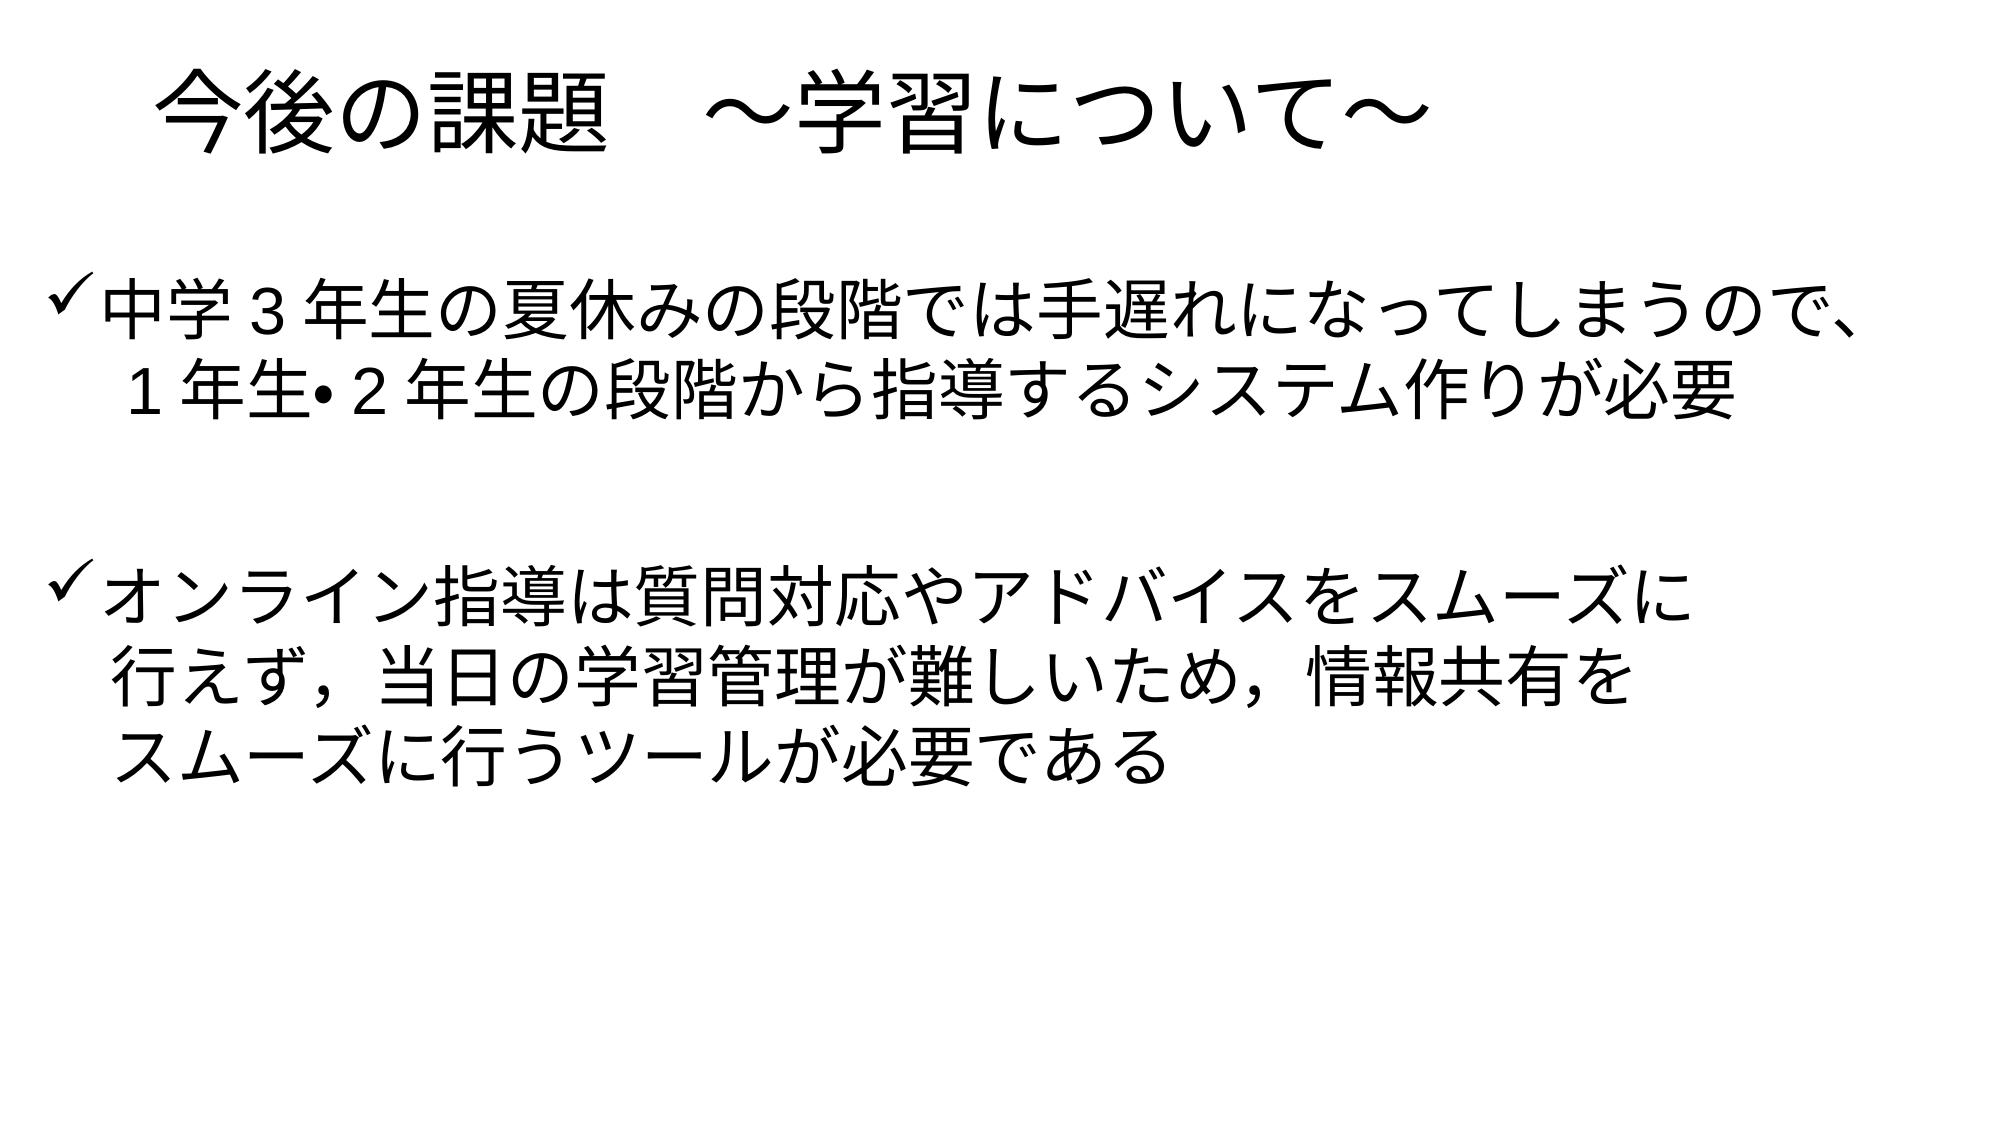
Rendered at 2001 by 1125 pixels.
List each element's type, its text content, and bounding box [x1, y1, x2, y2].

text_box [28, 260, 1953, 806]
text_box 今後の課題 〜学習について〜 [137, 59, 1935, 209]
